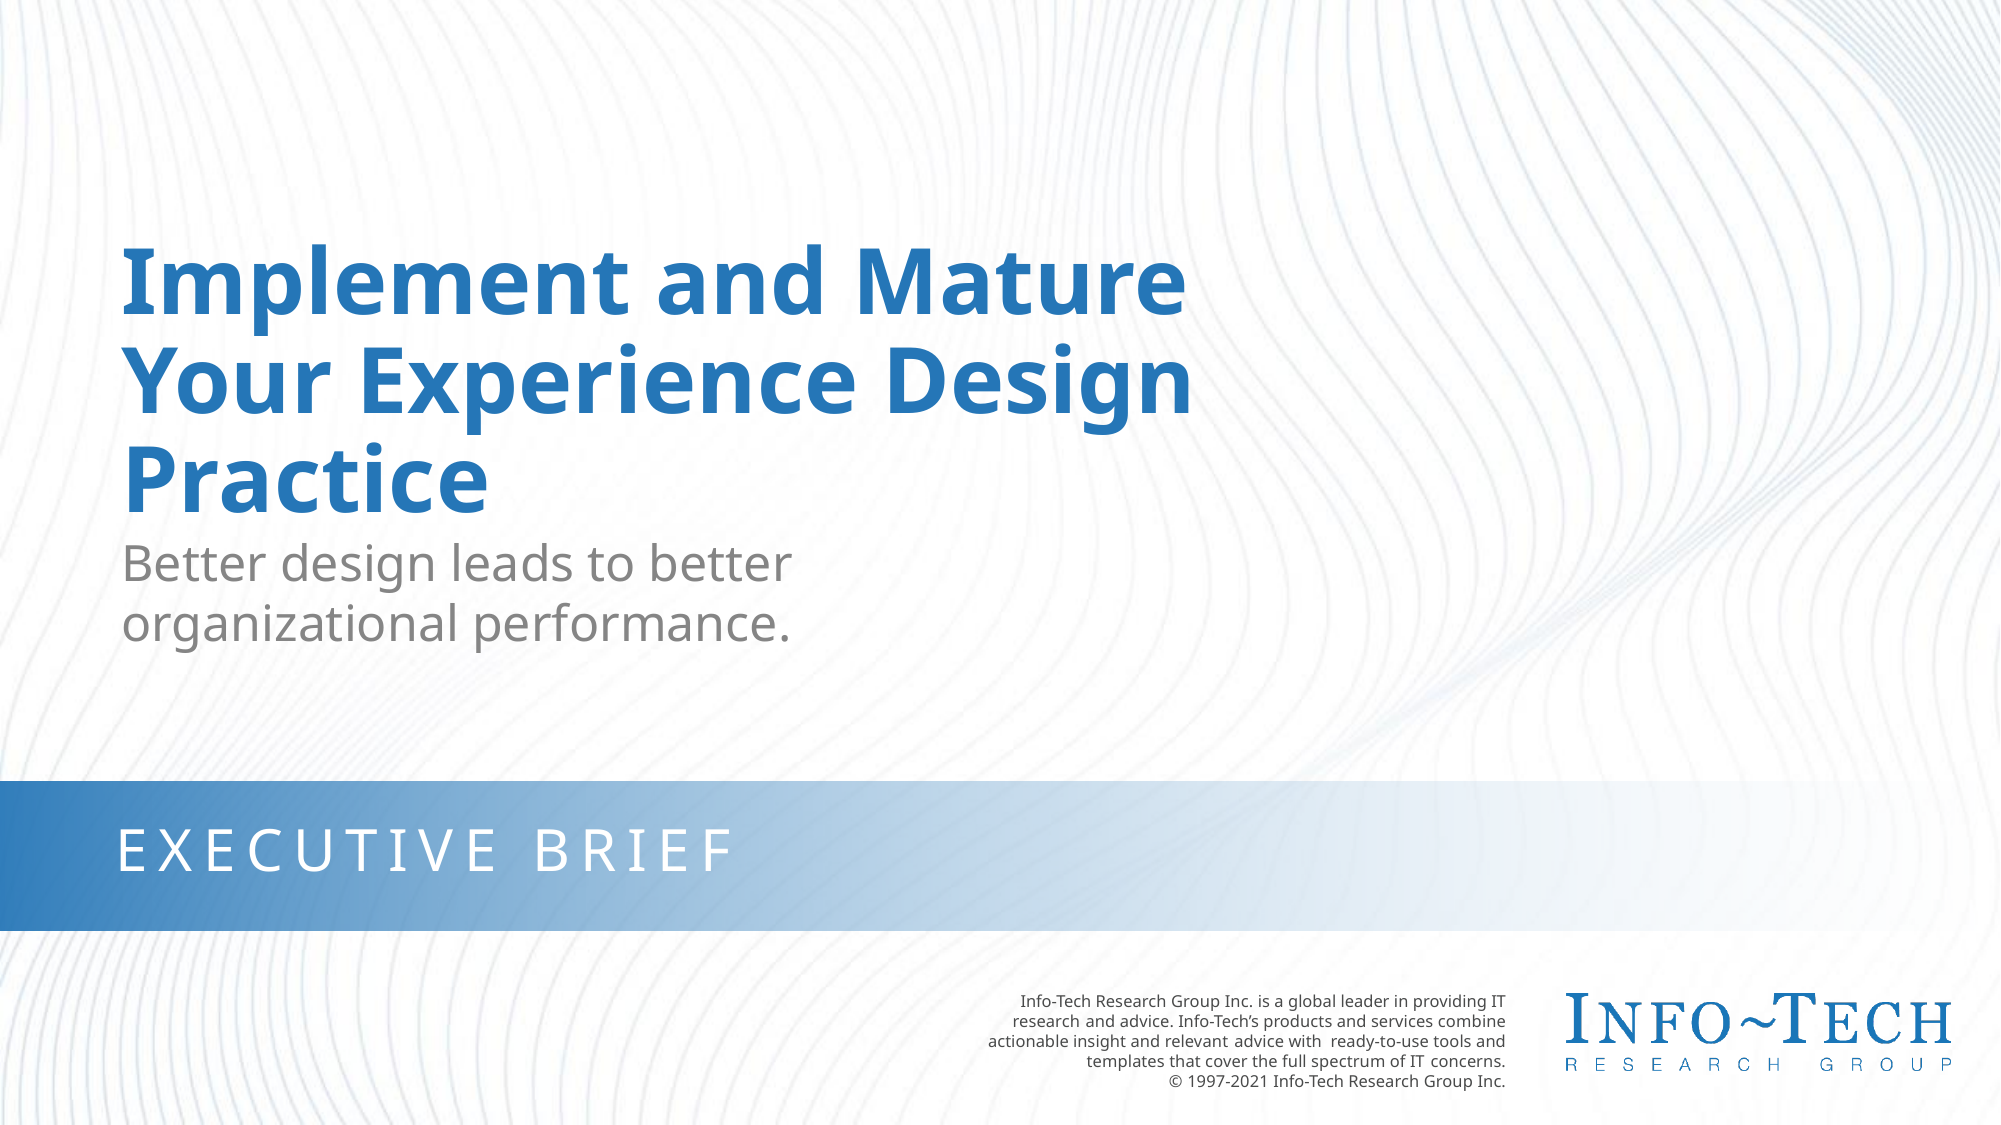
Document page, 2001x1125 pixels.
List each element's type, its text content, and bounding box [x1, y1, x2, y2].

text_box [0, 781, 2000, 942]
list Implement and Mature Your Experience Design Practice [106, 228, 1319, 443]
list Better design leads to better organizational performance. [106, 524, 1043, 770]
picture [0, 0, 2001, 1125]
